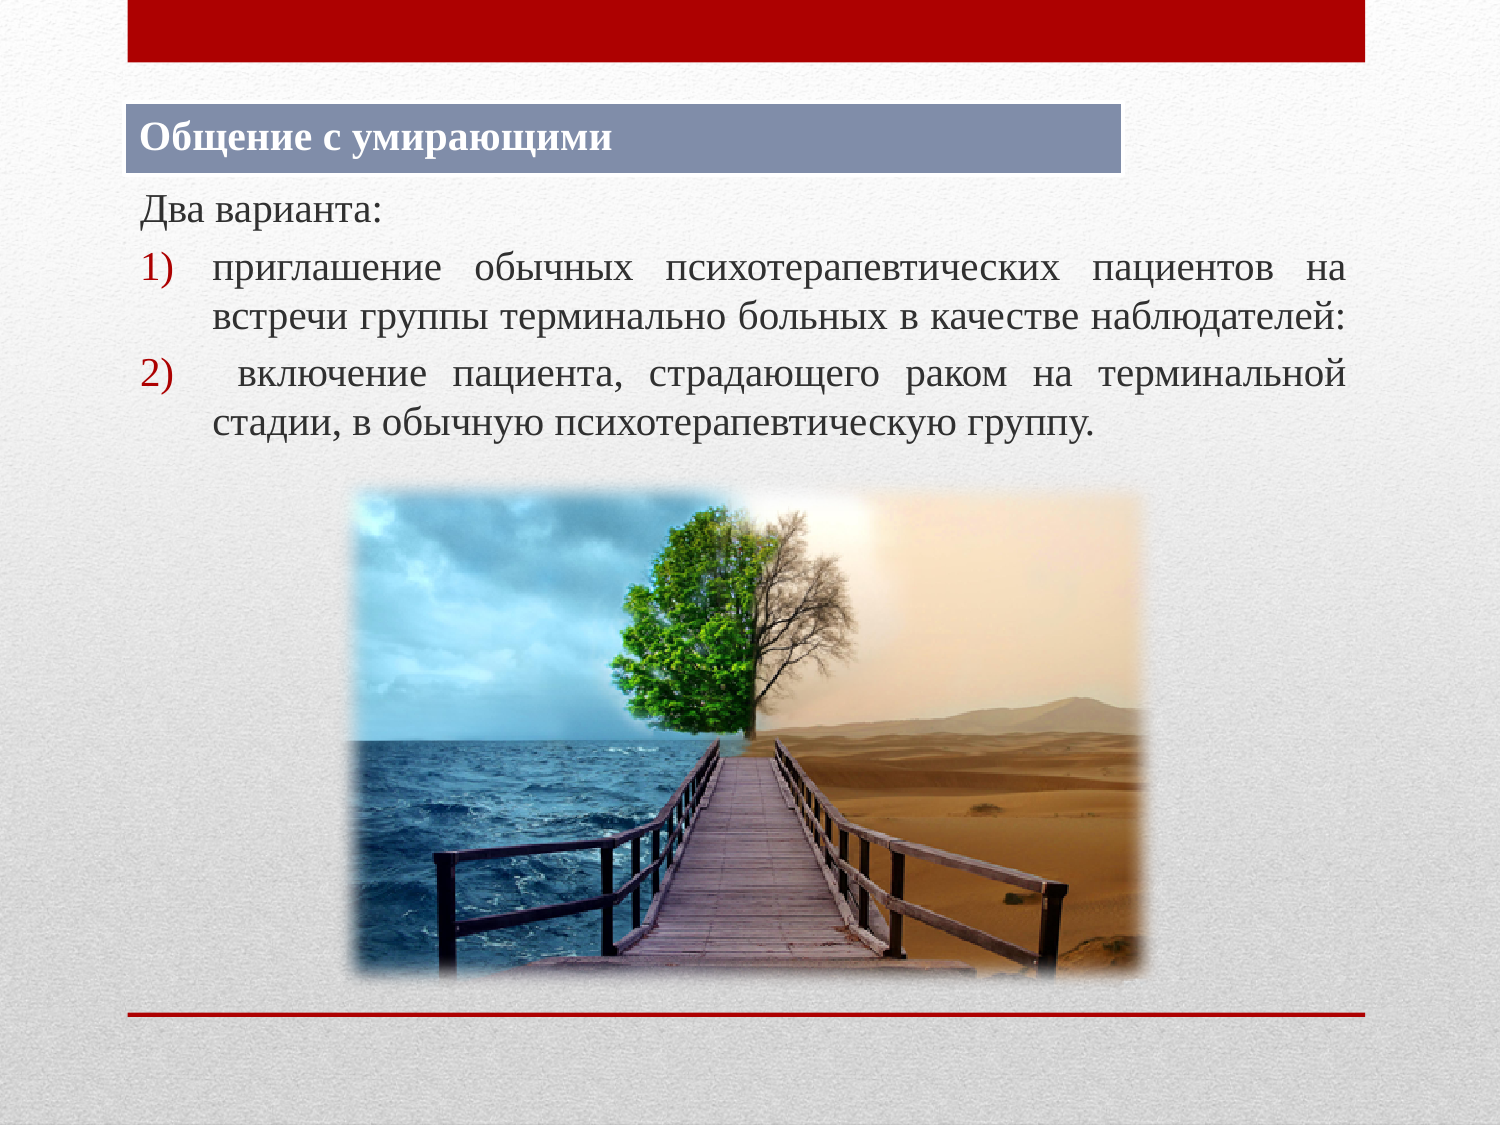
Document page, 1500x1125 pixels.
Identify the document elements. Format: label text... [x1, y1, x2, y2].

picture [335, 473, 1161, 991]
text_box Общение с умирающими [122, 100, 1125, 177]
list Два варианта: приглашение обычных психотерапевтических пациентов на встречи группы терминально больных в качестве наблюдателей: включение пациента, страдающего раком на терминальной стадии, в обычную психотерапевтическую группу. [124, 112, 1363, 457]
